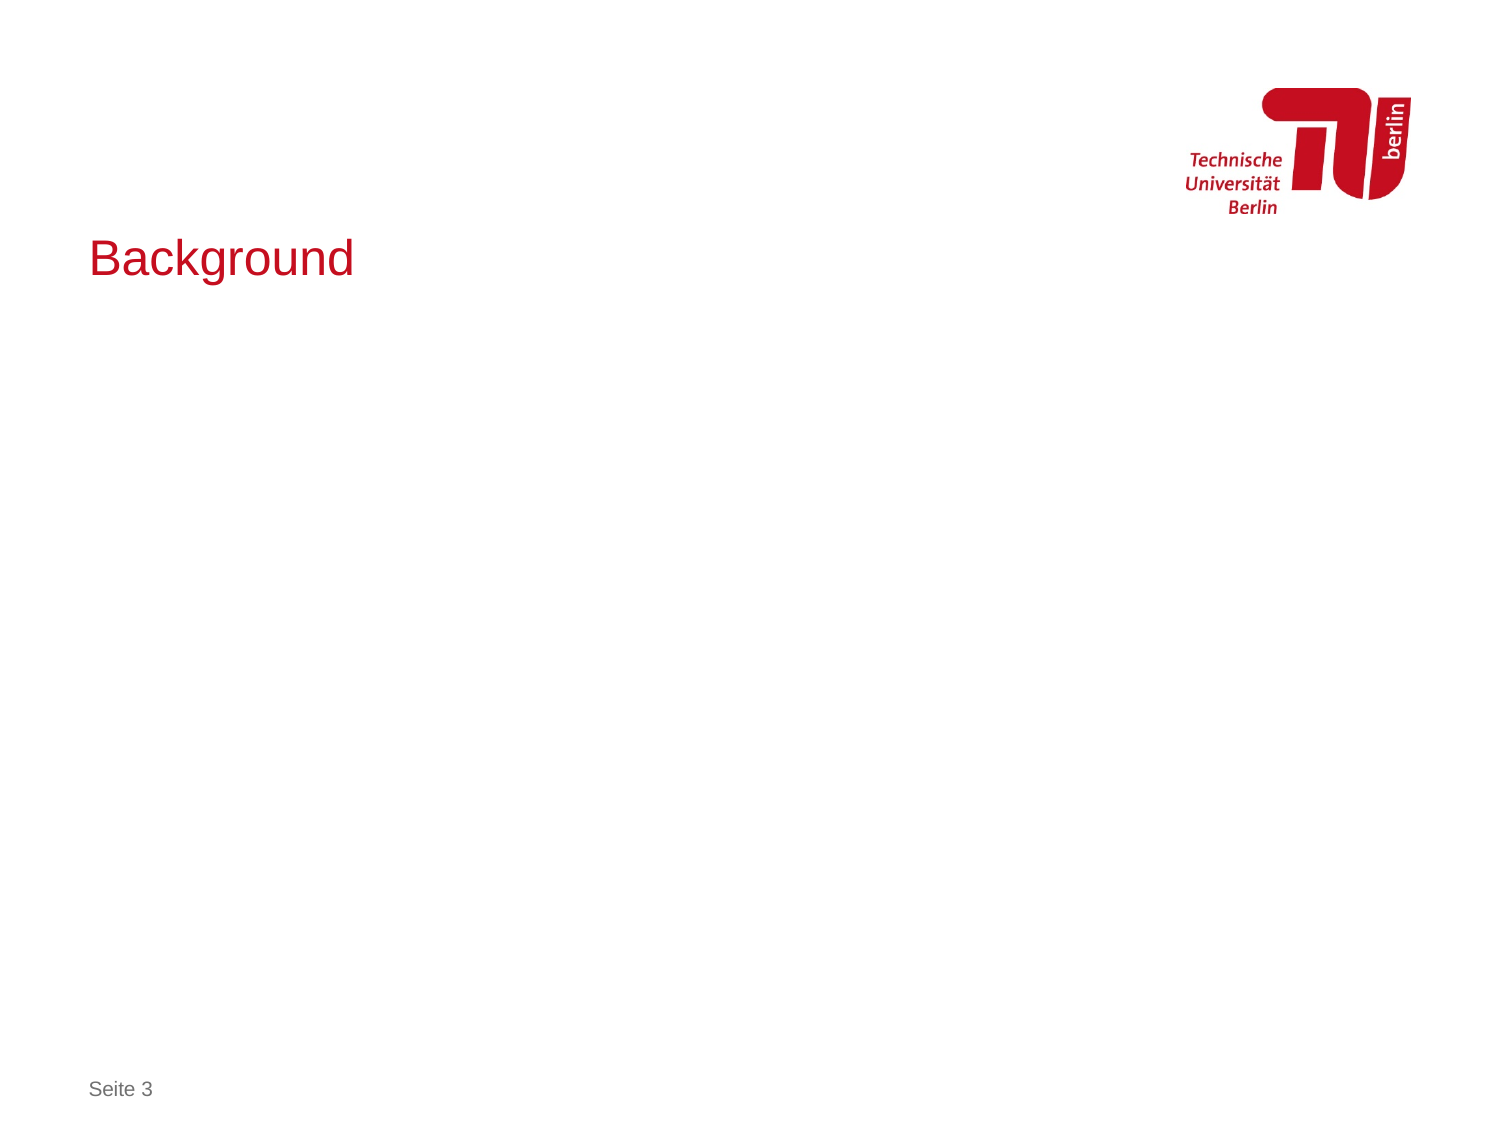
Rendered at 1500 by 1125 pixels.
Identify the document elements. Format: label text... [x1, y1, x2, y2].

picture [1186, 88, 1411, 214]
slide_number Seite 3 [88, 1075, 1176, 1101]
title Background [88, 226, 1411, 286]
